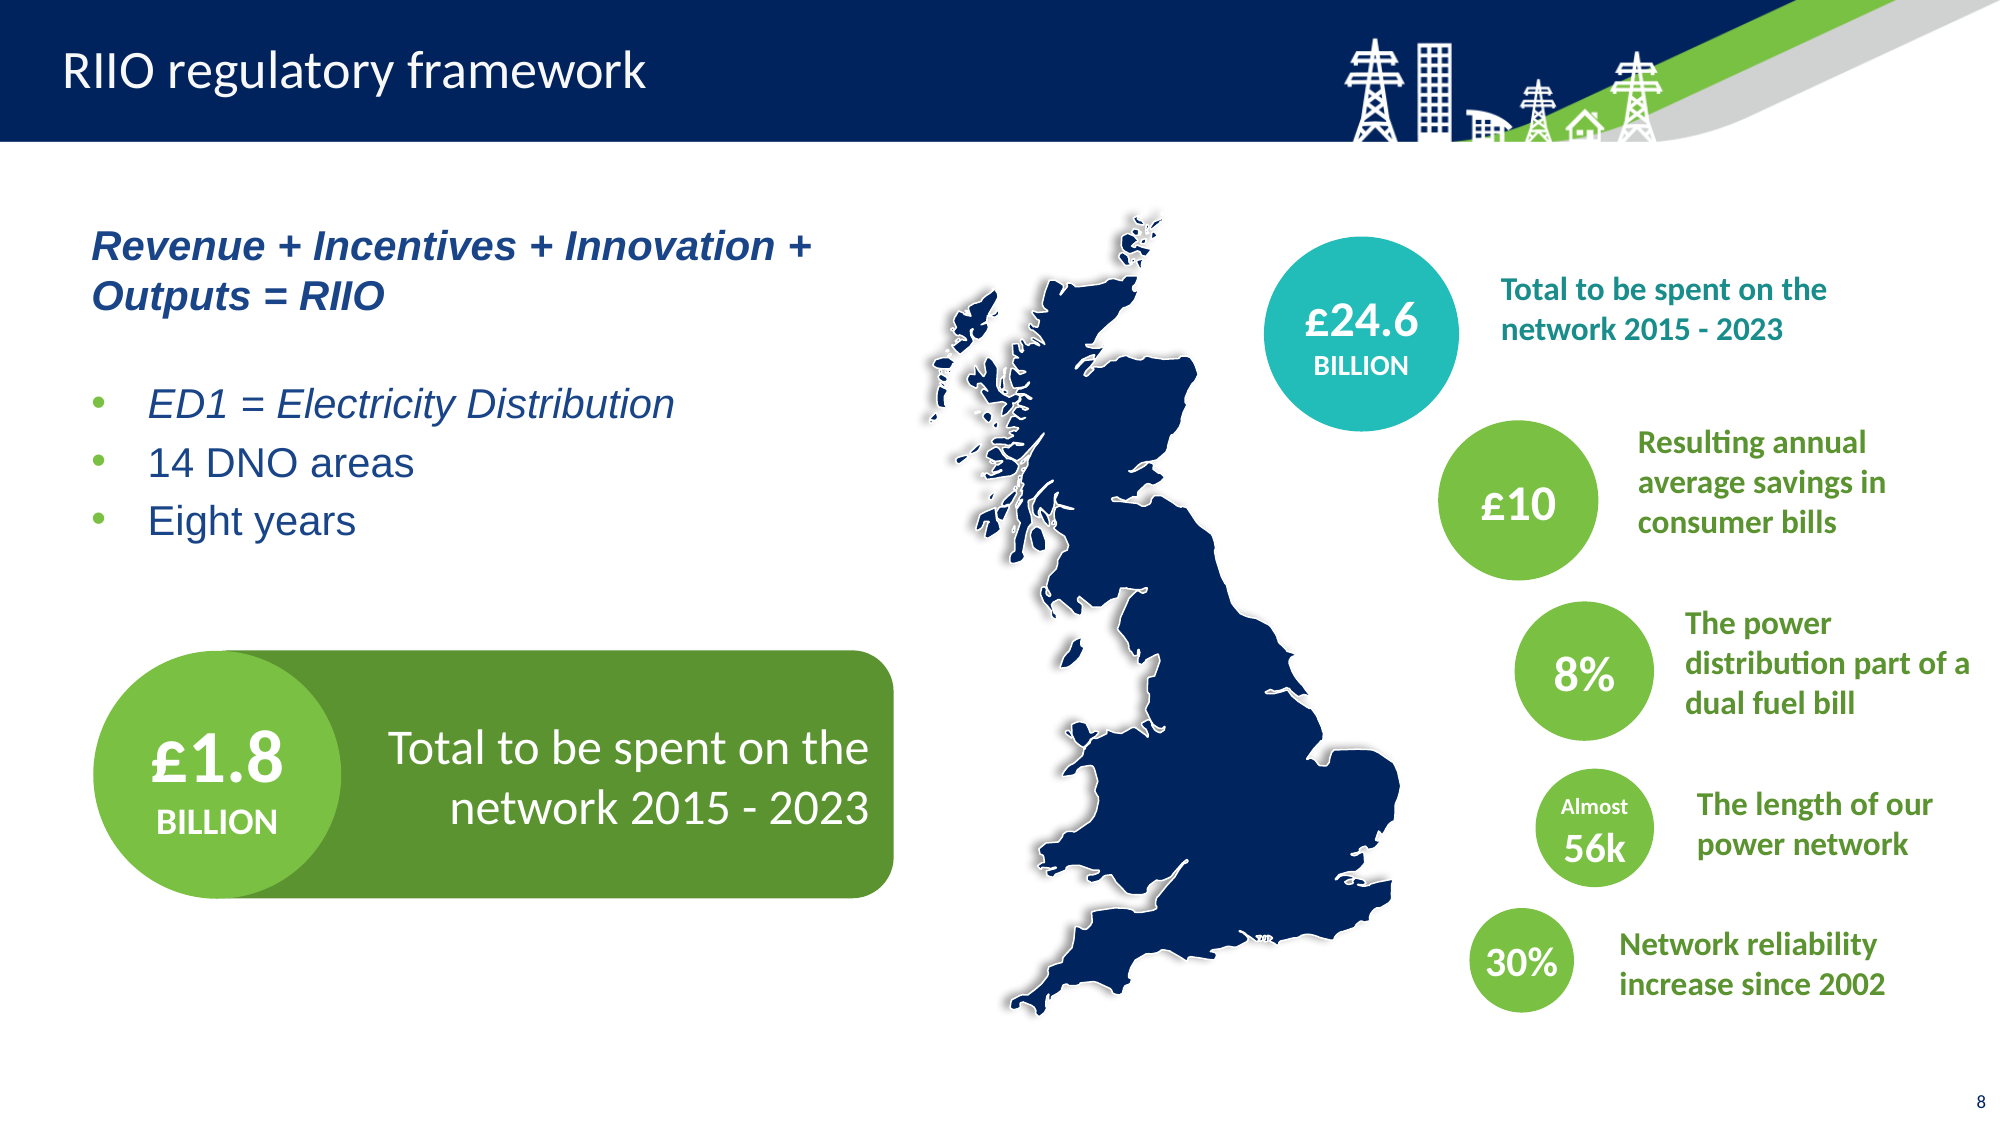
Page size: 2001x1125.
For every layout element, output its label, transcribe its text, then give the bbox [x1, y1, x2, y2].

text_box [932, 353, 955, 409]
text_box Network reliability increase since 2002 [1619, 921, 1982, 1002]
text_box [1145, 224, 1149, 235]
text_box Total to be spent on the network 2015 - 2023 [1500, 266, 1919, 347]
text_box [1136, 259, 1144, 269]
text_box [950, 288, 999, 355]
text_box [1150, 218, 1164, 230]
text_box [1133, 213, 1144, 225]
text_box The length of our power network [1696, 782, 1969, 863]
text_box Almost 56k [1535, 768, 1655, 888]
text_box [955, 455, 969, 464]
text_box £24.6 BILLION [1263, 235, 1460, 433]
text_box [1118, 228, 1152, 266]
text_box [967, 275, 1401, 1017]
text_box Resulting annual average savings in consumer bills [1637, 420, 1938, 541]
title RIIO regulatory framework [47, 0, 1400, 143]
text_box £10 [1437, 419, 1599, 582]
text_box 30% [1468, 907, 1575, 1014]
text_box £1.8 BILLION [92, 650, 342, 900]
picture [0, 0, 2001, 1125]
text_box 8% [1514, 600, 1655, 742]
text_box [920, 355, 930, 425]
text_box Revenue + Incentives + Innovation + Outputs = RIIO ED1 = Electricity Distribution 14 DNO areas Eight years [76, 211, 930, 967]
text_box [1151, 231, 1158, 240]
text_box The power distribution part of a dual fuel bill [1685, 601, 1982, 722]
text_box Total to be spent on the network 2015 - 2023 [231, 650, 894, 899]
text_box [929, 412, 938, 424]
